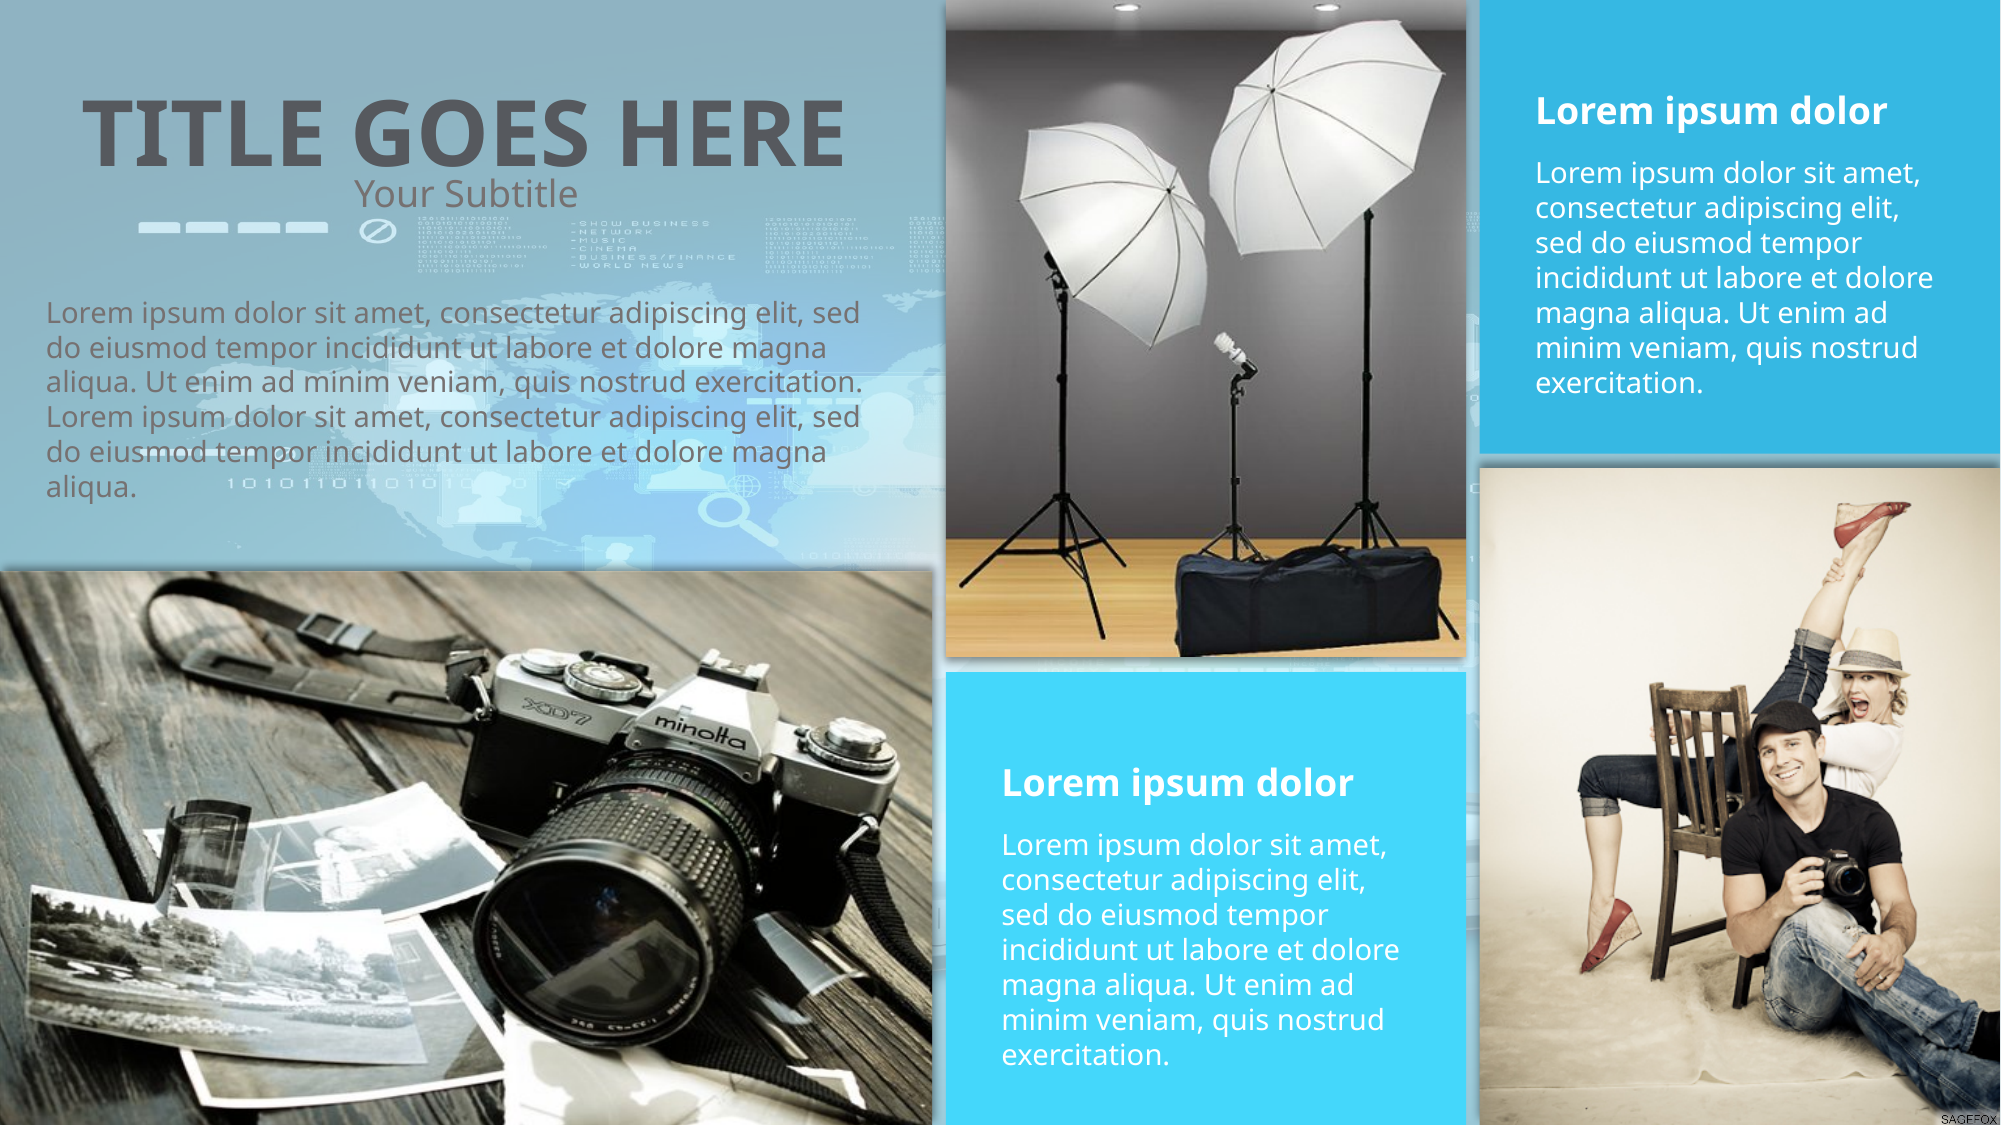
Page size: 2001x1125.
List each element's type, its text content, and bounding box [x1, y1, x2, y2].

text_box [945, 0, 1467, 657]
text_box [1479, 468, 2000, 1125]
text_box Lorem ipsum dolor sit amet, consectetur adipiscing elit, sed do eiusmod tempor incididunt ut labore et dolore magna aliqua. Ut enim ad minim veniam, quis nostrud exercitation. Lorem ipsum dolor sit amet, consectetur adipiscing elit, sed do eiusmod tempor incididunt ut labore et dolore magna aliqua. [31, 286, 918, 512]
text_box [0, 571, 933, 1125]
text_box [13, 66, 918, 224]
text_box [1479, 0, 2000, 455]
picture [1938, 1114, 1999, 1125]
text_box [986, 751, 1426, 1047]
text_box [945, 671, 1467, 1125]
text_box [1520, 79, 1960, 375]
